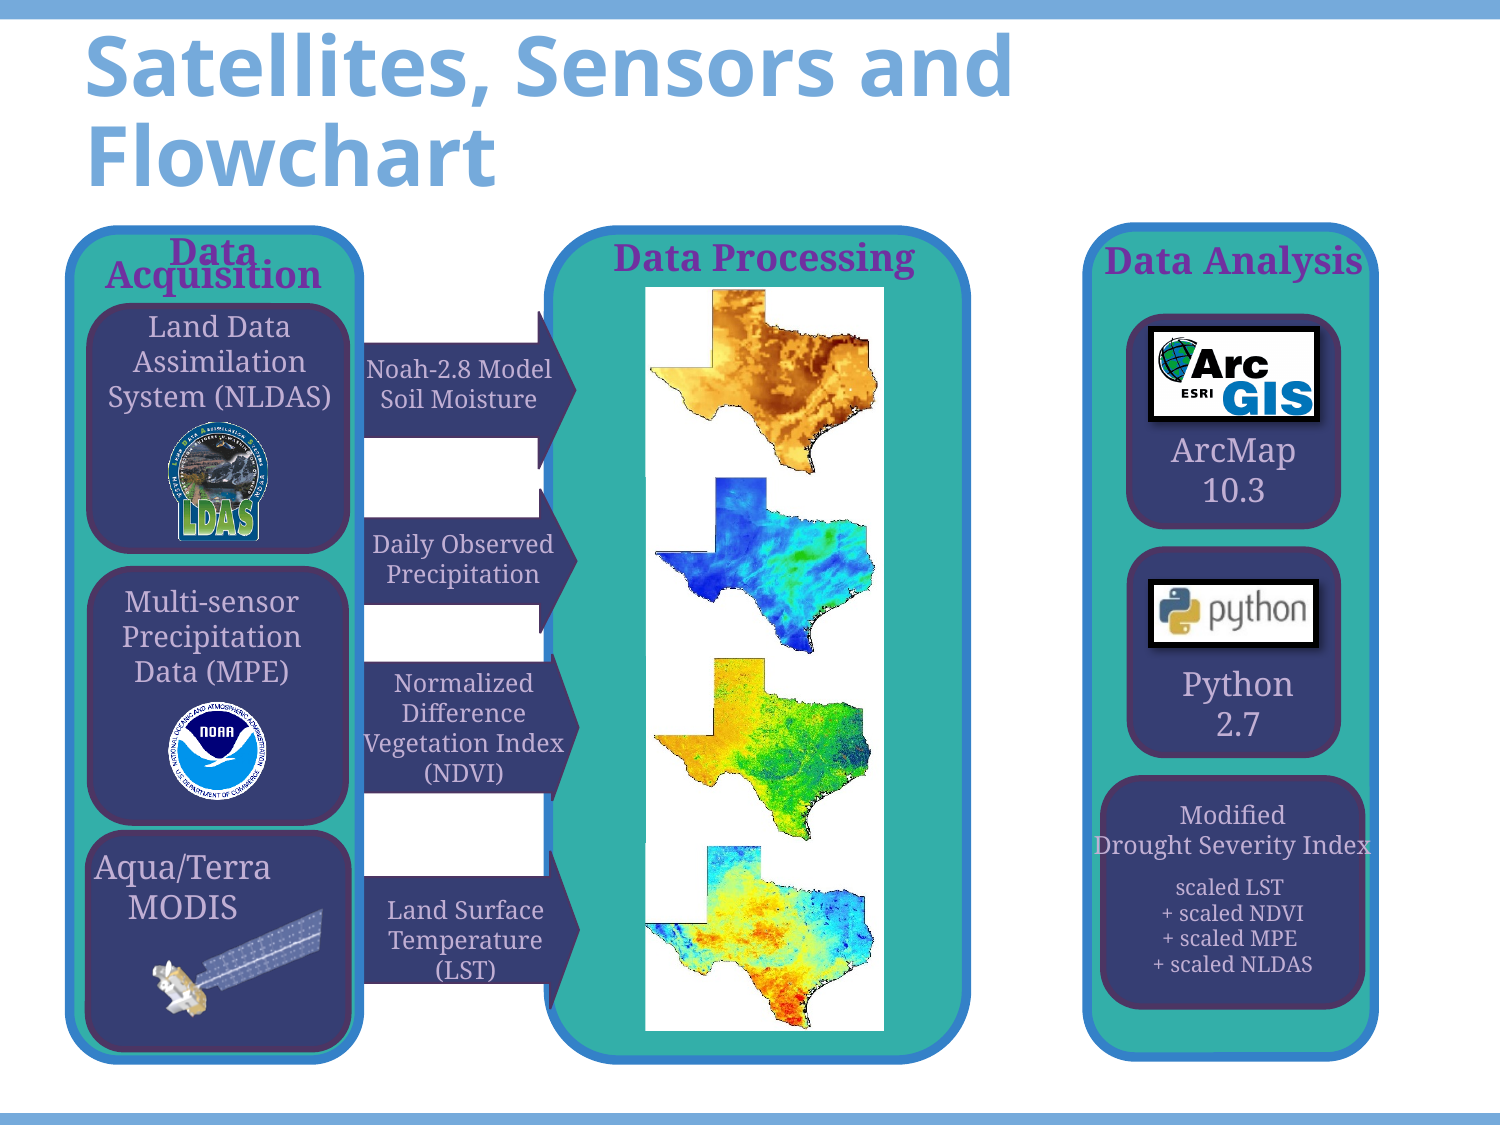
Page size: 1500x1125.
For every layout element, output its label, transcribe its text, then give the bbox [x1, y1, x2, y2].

text_box Normalized Difference Vegetation Index (NDVI) [344, 660, 584, 795]
picture [1153, 332, 1314, 416]
text_box [1128, 315, 1340, 421]
text_box [1086, 985, 1376, 1059]
list Satellites, Sensors and Flowchart [69, 0, 1461, 213]
text_box [1128, 548, 1339, 736]
text_box [549, 992, 558, 1010]
text_box Multi-sensor Precipitation Data (MPE) [83, 576, 340, 696]
text_box [1117, 225, 1344, 229]
picture [1153, 585, 1313, 642]
text_box Land Data Assimilation System (NLDAS) [74, 300, 365, 421]
text_box [361, 850, 565, 887]
text_box [361, 421, 563, 470]
text_box [1105, 985, 1360, 1008]
text_box Modified Drought Severity Index scaled LST + scaled NDVI + scaled MPE + scaled NLDAS [899, 805, 1500, 985]
text_box Aqua/Terra MODIS [75, 838, 290, 934]
text_box [86, 831, 350, 1051]
text_box Daily Observed Precipitation [318, 520, 609, 596]
text_box [356, 257, 361, 300]
text_box [365, 311, 556, 346]
text_box Land Surface Temperature (LST) [345, 887, 586, 992]
text_box [1138, 517, 1329, 528]
text_box ArcMap 10.3 [1128, 421, 1340, 517]
text_box Data Processing [472, 226, 1057, 287]
text_box [107, 567, 318, 576]
text_box [1103, 777, 1362, 805]
picture [168, 422, 268, 541]
text_box [68, 260, 361, 1062]
text_box Python 2.7 [1132, 656, 1344, 751]
text_box [361, 488, 557, 520]
text_box [1145, 751, 1322, 757]
text_box [88, 421, 349, 552]
text_box [361, 596, 560, 634]
text_box [1086, 290, 1376, 805]
text_box Data Acquisition [72, 240, 356, 301]
picture [148, 701, 286, 800]
picture [645, 287, 884, 1031]
text_box Data Analysis [952, 229, 1500, 290]
text_box Noah-2.8 Model Soil Moisture [266, 346, 645, 421]
text_box [547, 287, 968, 1062]
text_box [86, 228, 343, 240]
text_box [88, 596, 347, 824]
text_box [152, 908, 324, 1019]
